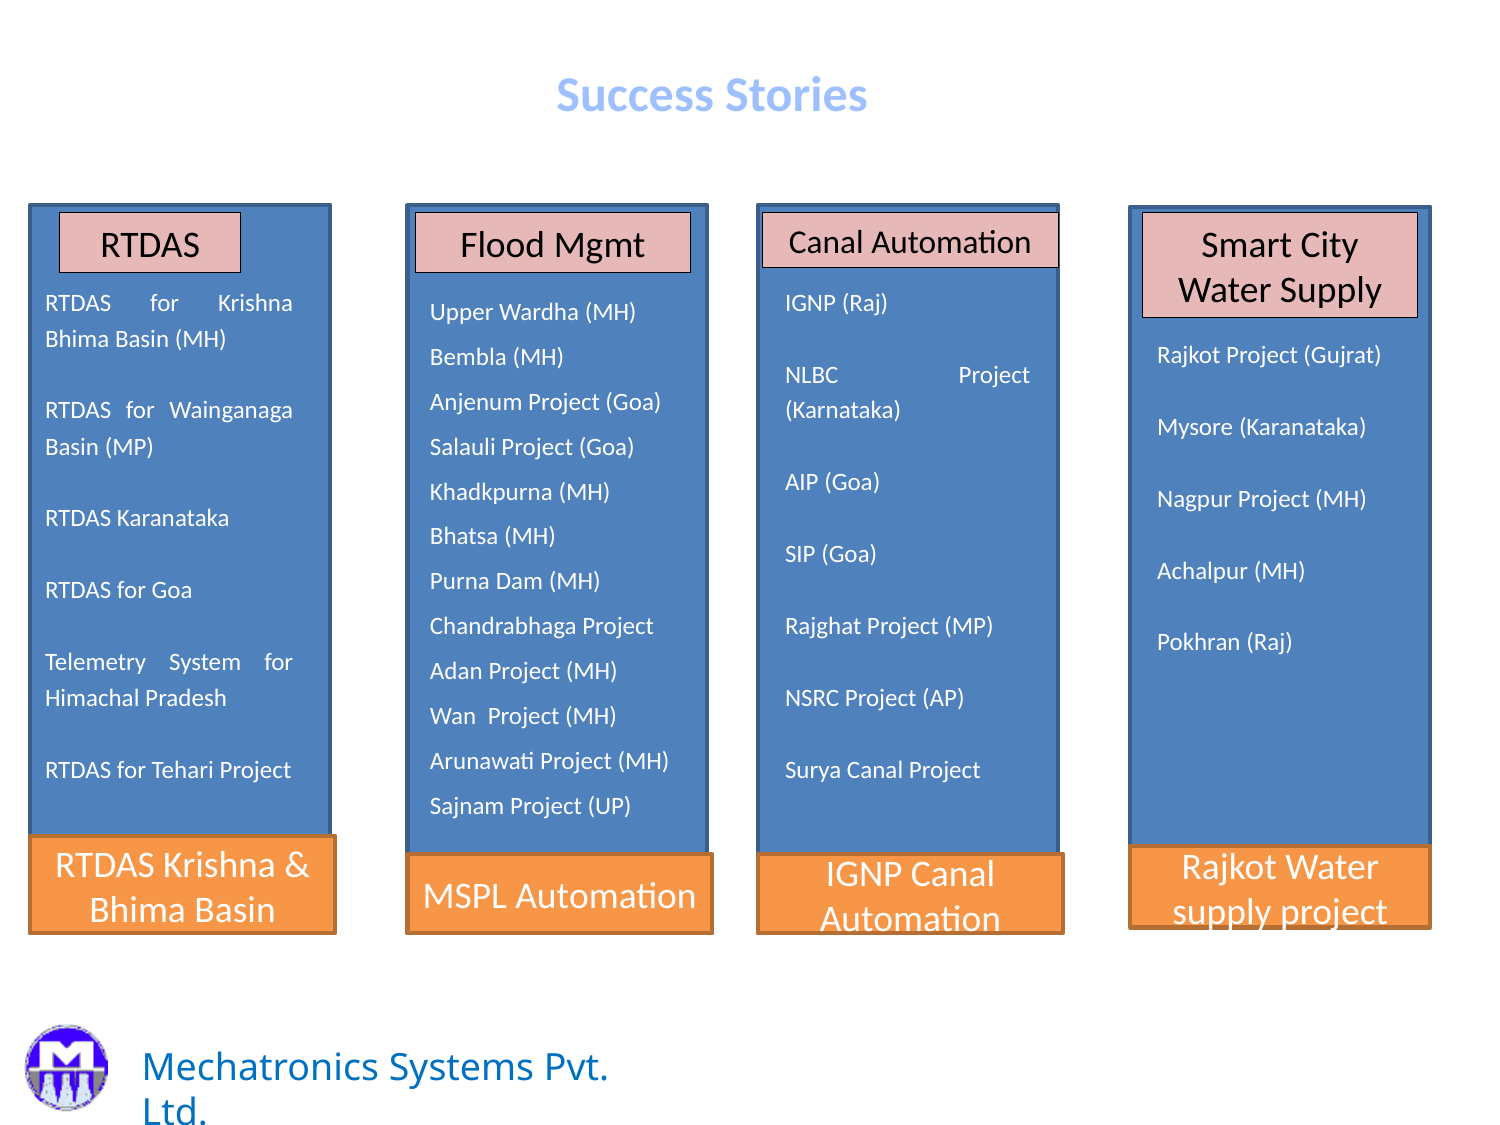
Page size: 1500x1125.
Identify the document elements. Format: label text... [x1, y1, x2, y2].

text_box RTDAS [59, 212, 241, 273]
text_box Flood Mgmt [415, 212, 691, 273]
text_box [1128, 205, 1432, 844]
text_box IGNP (Raj) NLBC Project (Karnataka) AIP (Goa) SIP (Goa) Rajghat Project (MP) NSRC Project (AP) Surya Canal Project [770, 273, 1046, 791]
text_box Rajkot Water supply project [1128, 844, 1432, 930]
text_box Upper Wardha (MH) Bembla (MH) Anjenum Project (Goa) Salauli Project (Goa) Khadkpurna (MH) Bhatsa (MH) Purna Dam (MH) Chandrabhaga Project Adan Project (MH) Wan Project (MH) Arunawati Project (MH) Sajnam Project (UP) [415, 273, 703, 827]
text_box [405, 203, 709, 852]
text_box MSPL Automation [405, 852, 714, 935]
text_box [0, 999, 1500, 1125]
text_box Success Stories [541, 54, 884, 130]
text_box RTDAS Krishna & Bhima Basin [28, 834, 337, 935]
text_box Rajkot Project (Gujrat) Mysore (Karanataka) Nagpur Project (MH) Achalpur (MH) Pokhran (Raj) [1142, 325, 1413, 700]
text_box Canal Automation [762, 212, 1059, 268]
text_box Smart City Water Supply [1142, 212, 1418, 318]
text_box [756, 203, 1060, 852]
text_box [28, 203, 332, 834]
text_box IGNP Canal Automation [756, 852, 1065, 935]
text_box RTDAS for Krishna Bhima Basin (MH) RTDAS for Wainganaga Basin (MP) RTDAS Karanataka RTDAS for Goa Telemetry System for Himachal Pradesh RTDAS for Tehari Project [30, 273, 309, 791]
